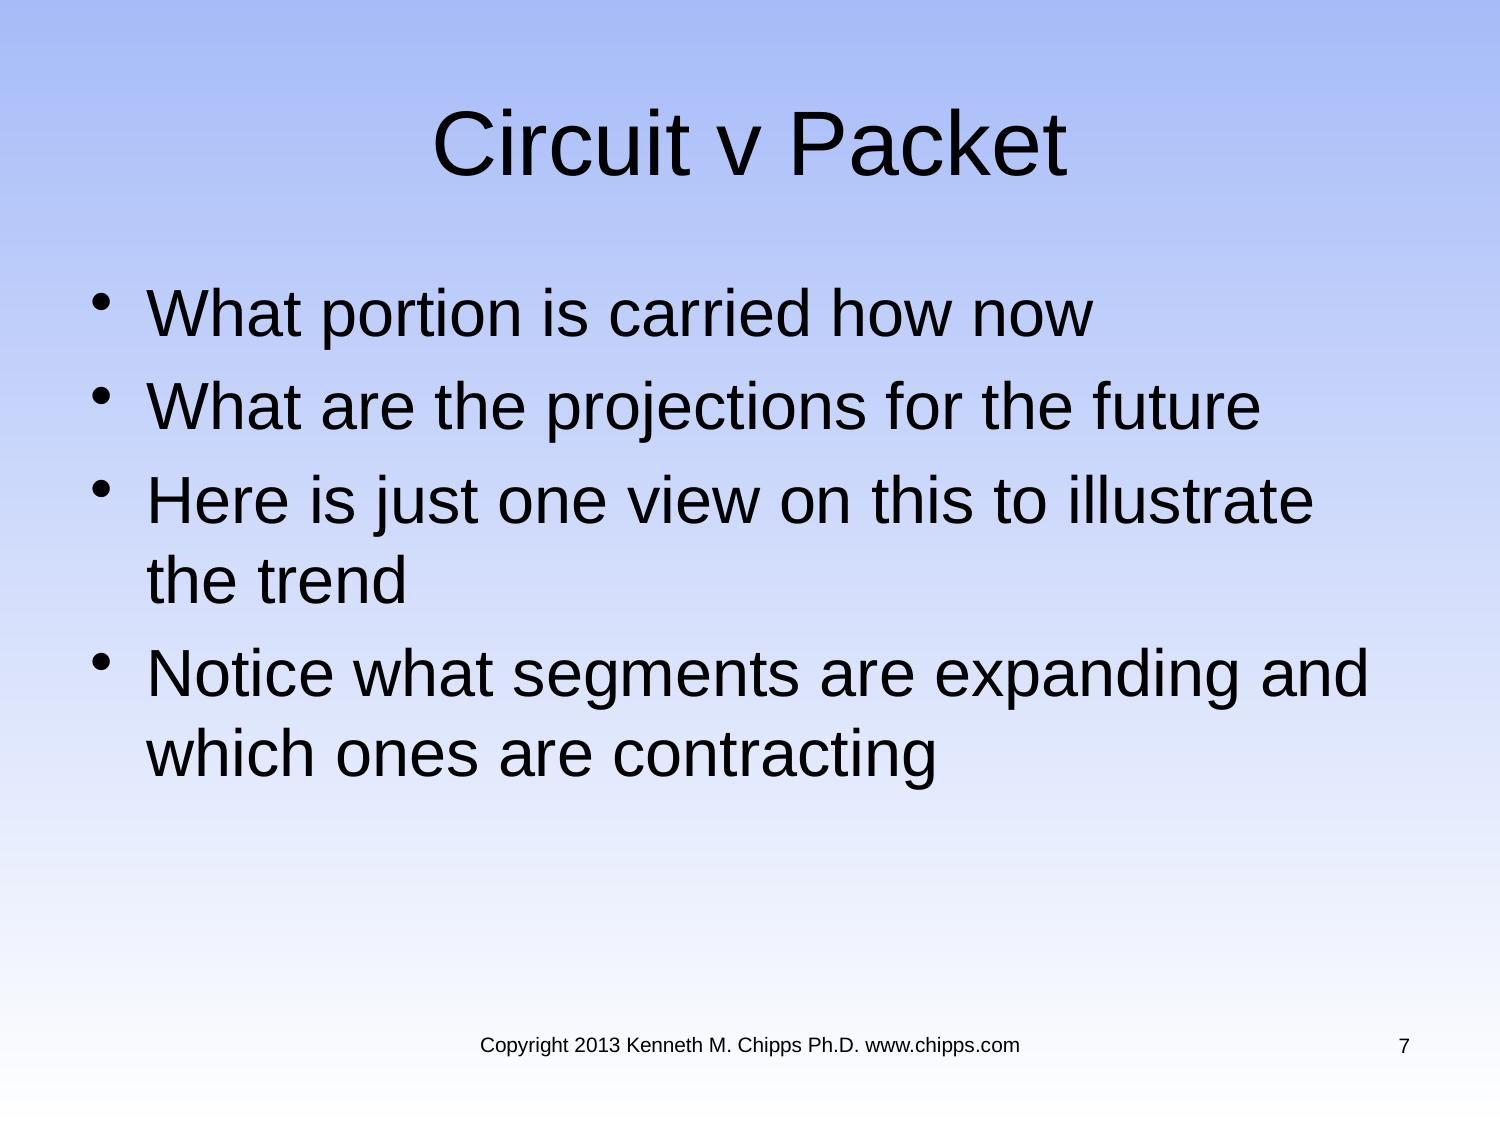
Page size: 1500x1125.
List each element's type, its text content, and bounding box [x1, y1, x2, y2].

title Circuit v Packet [75, 45, 1425, 233]
footer Copyright 2013 Kenneth M. Chipps Ph.D. www.chipps.com [449, 1024, 1051, 1103]
list What portion is carried how now What are the projections for the future Here is just one view on this to illustrate the trend Notice what segments are expanding and which ones are contracting [75, 262, 1425, 1005]
slide_number 7 [1074, 1024, 1426, 1104]
